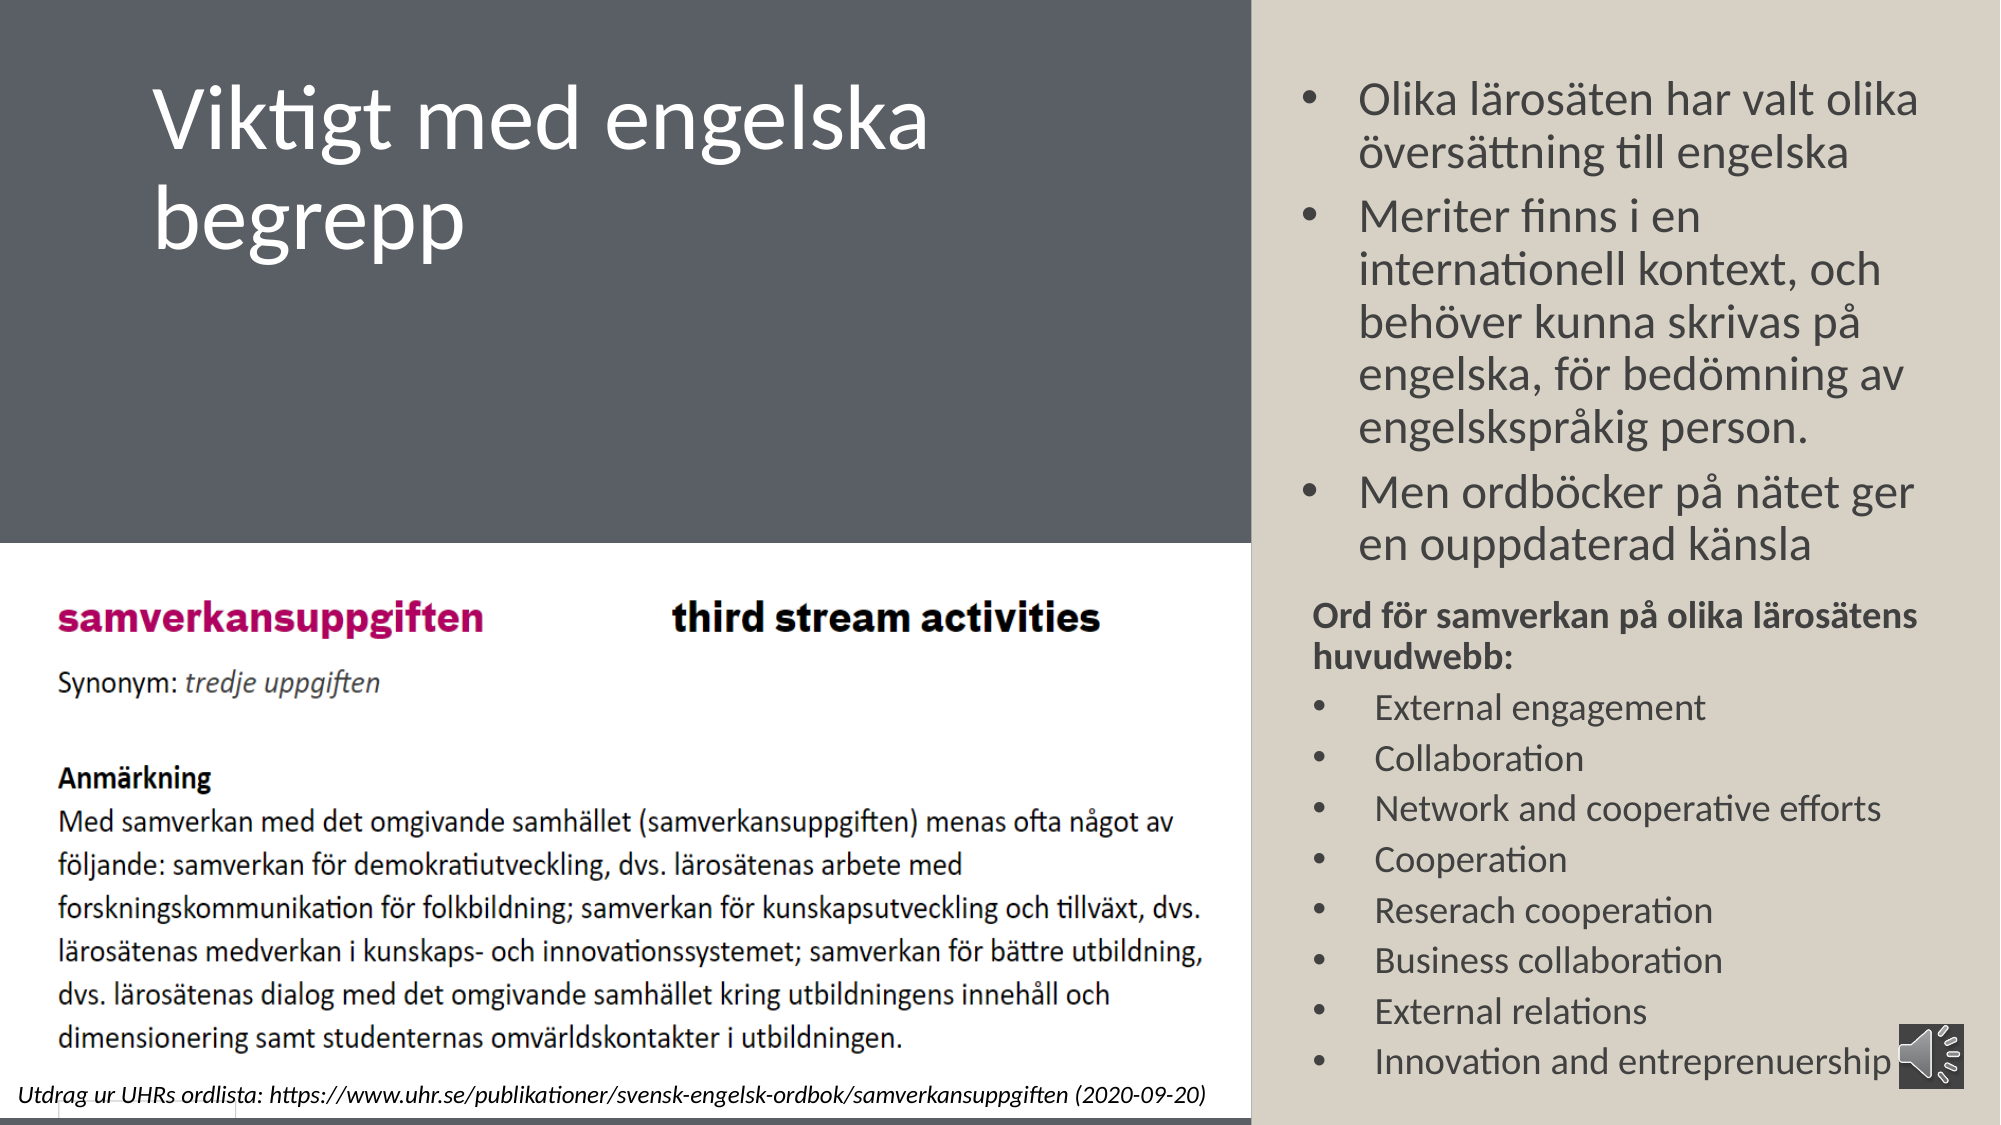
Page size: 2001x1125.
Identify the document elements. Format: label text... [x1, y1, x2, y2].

picture [1897, 1022, 1965, 1090]
text_box Olika lärosäten har valt olika översättning till engelska Meriter finns i en internationell kontext, och behöver kunna skrivas på engelska, för bedömning av engelskspråkig person. Men ordböcker på nätet ger en ouppdaterad känsla [1286, 65, 1942, 596]
picture [0, 543, 1252, 1118]
text_box [1250, 0, 2000, 1125]
title Viktigt med engelska begrepp [137, 59, 1232, 278]
text_box Ord för samverkan på olika lärosätens huvudwebb: External engagement Collaboration Network and cooperative efforts Cooperation Reserach cooperation Business collaboration External relations Innovation and entreprenuership [1297, 532, 1954, 1104]
